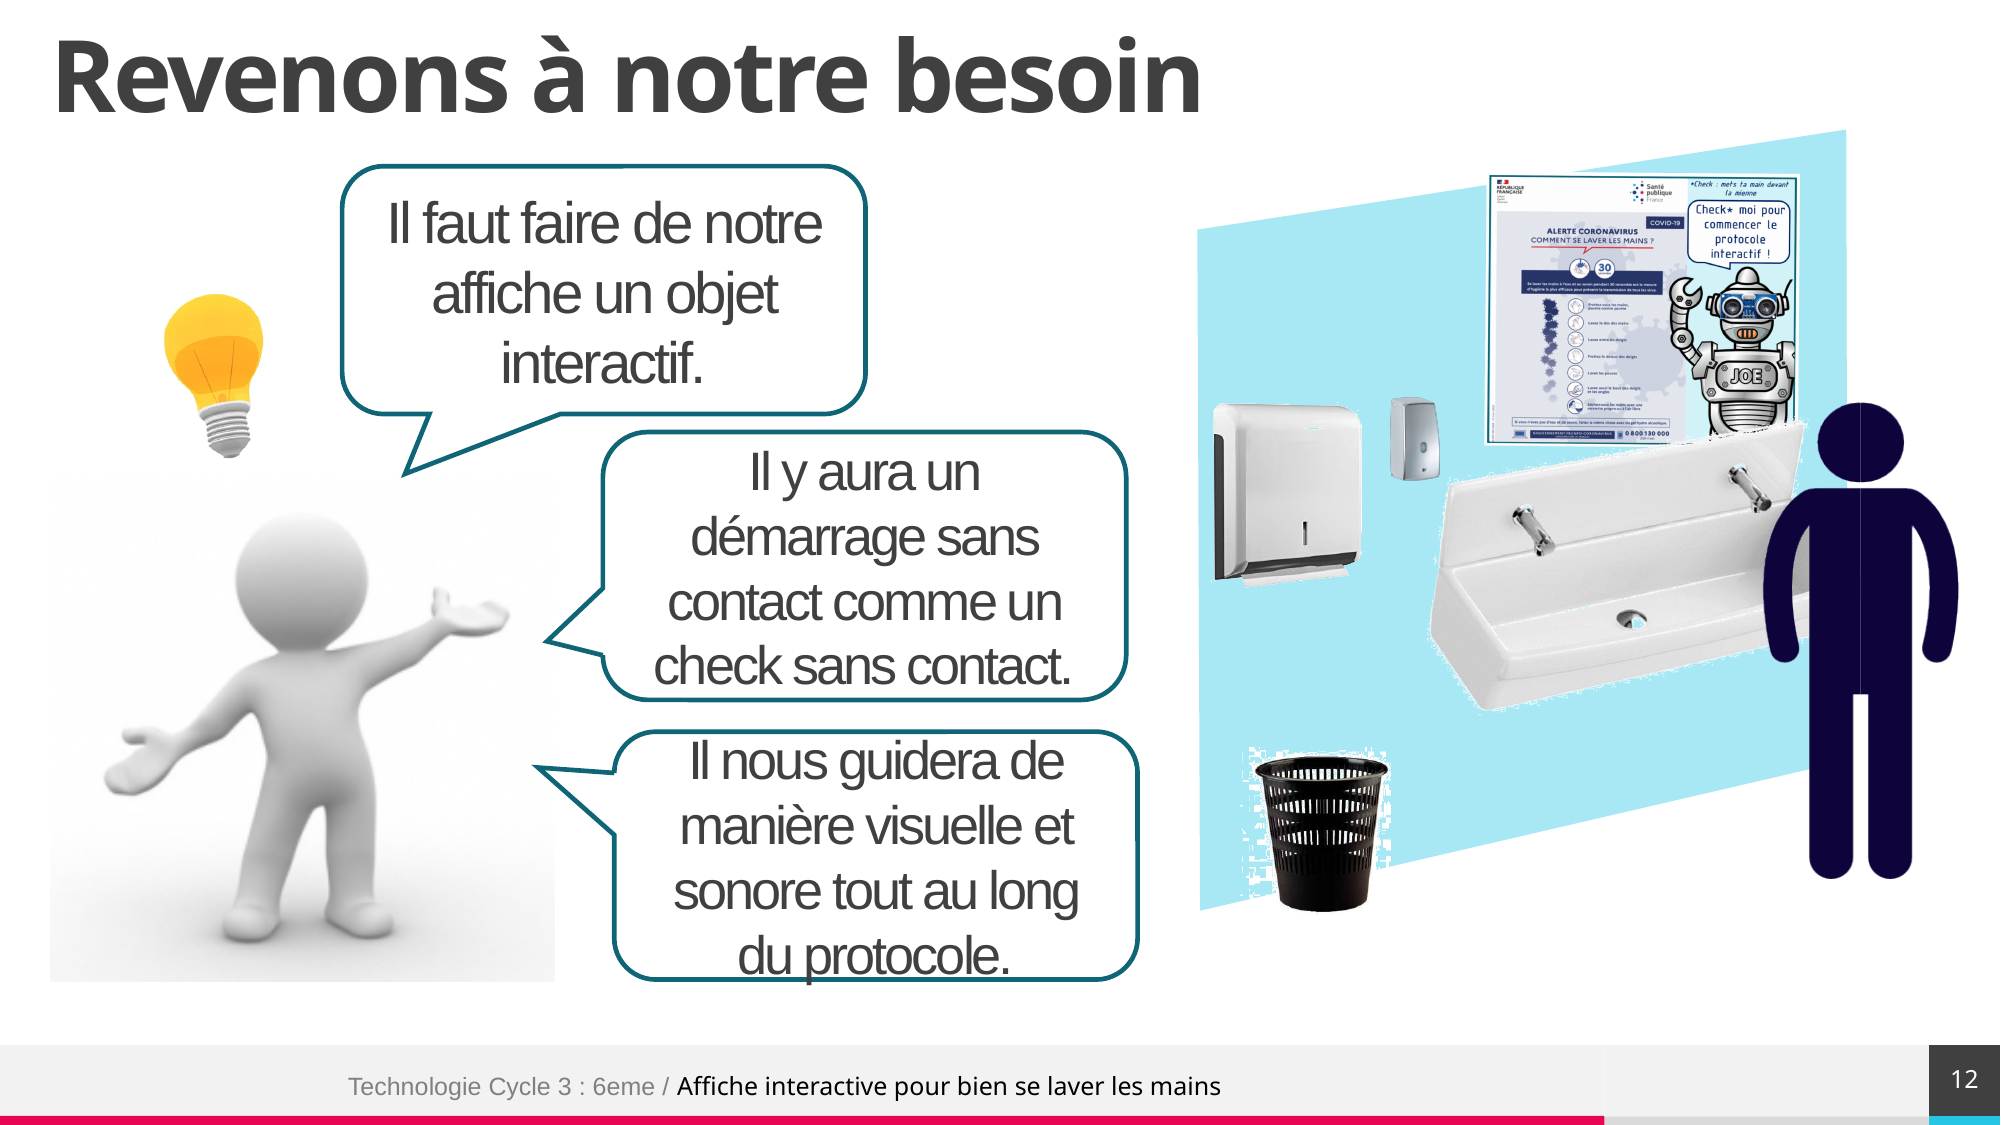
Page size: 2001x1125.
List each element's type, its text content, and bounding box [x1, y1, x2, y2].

text_box Il y aura un démarrage sans contact comme un check sans contact. [555, 431, 1128, 701]
slide_number 12 [1929, 1045, 2000, 1116]
text_box Il faut faire de notre affiche un objet interactif. [341, 165, 867, 476]
text_box Revenons à notre besoin [50, 30, 1871, 130]
picture [148, 272, 303, 472]
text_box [1197, 129, 1970, 917]
picture [50, 477, 555, 982]
text_box Il nous guidera de manière visuelle et sonore tout au long du protocole. [555, 730, 1139, 981]
text_box Technologie Cycle 3 : 6eme / Affiche interactive pour bien se laver les mains [178, 1063, 1392, 1125]
